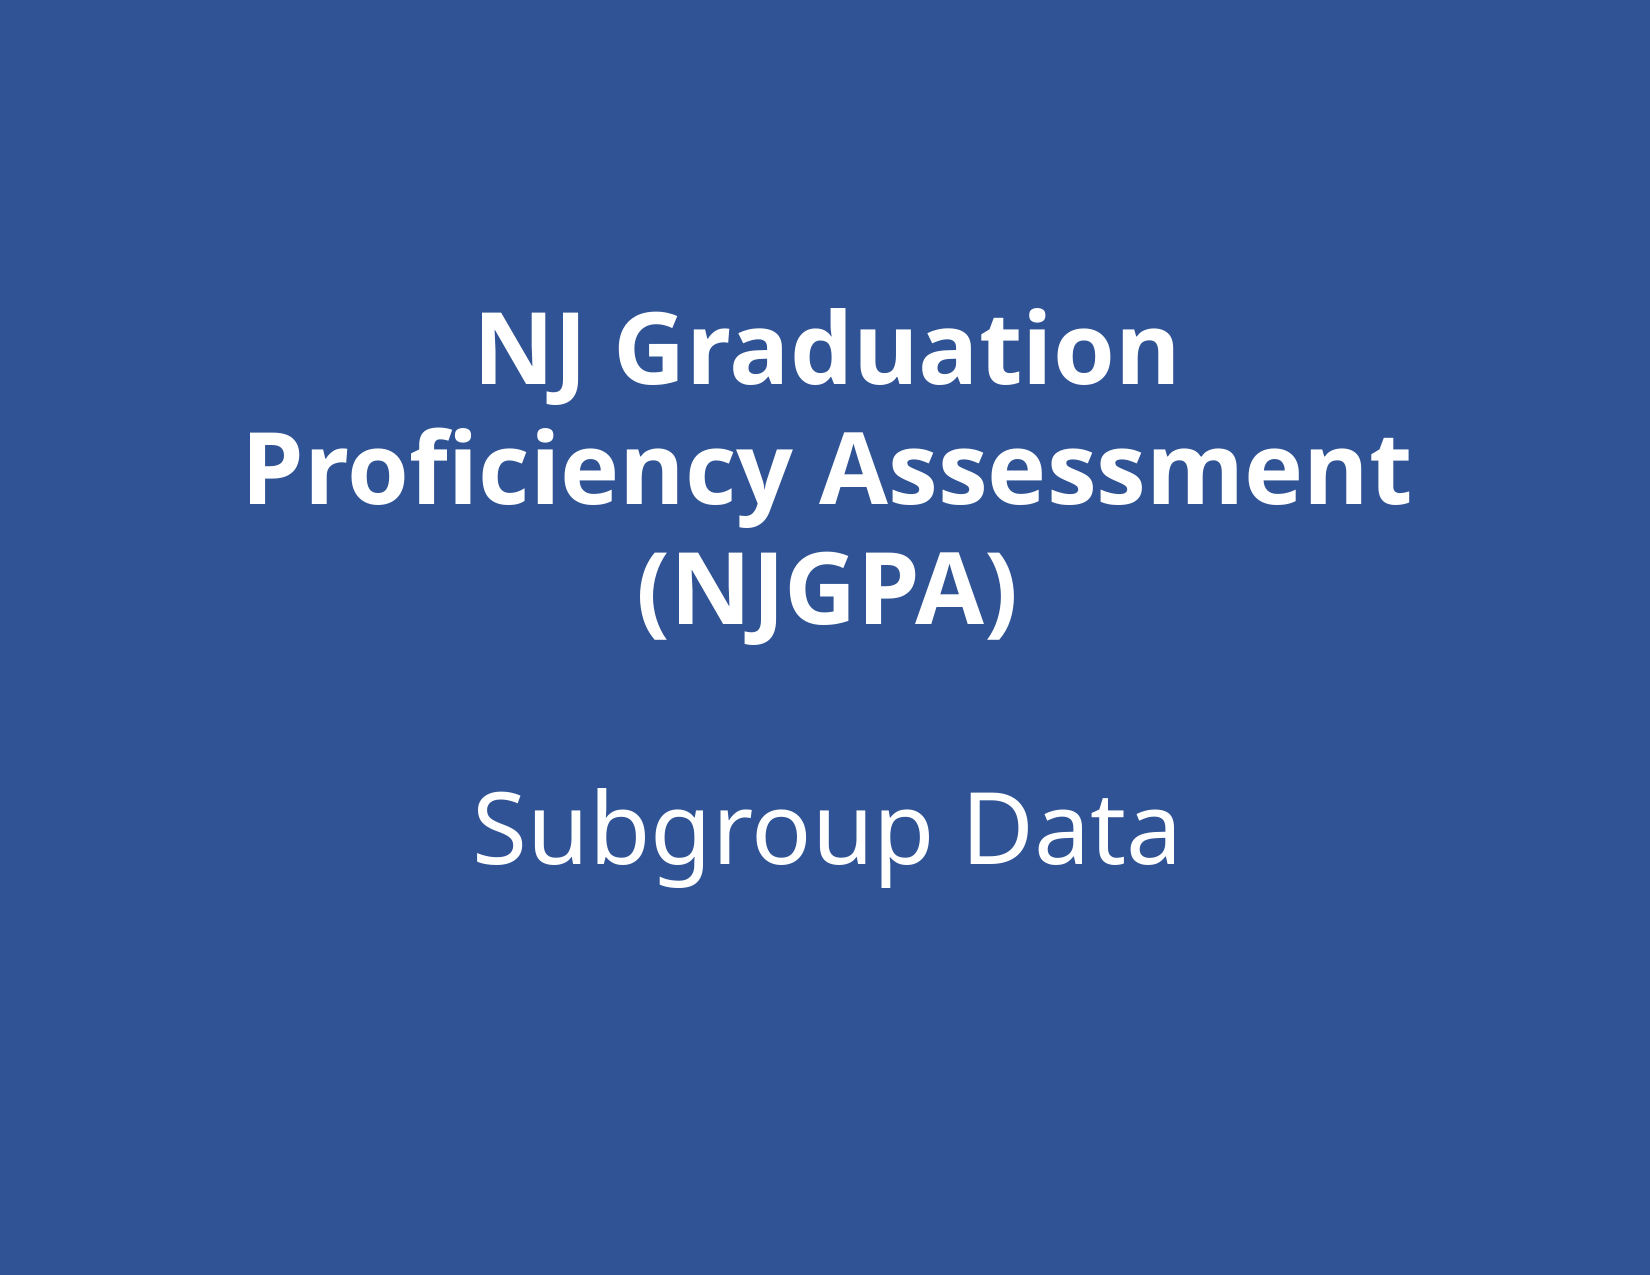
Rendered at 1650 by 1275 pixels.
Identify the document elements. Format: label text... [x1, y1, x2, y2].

title NJ Graduation Proficiency Assessment (NJGPA) Subgroup Data [214, 275, 1442, 885]
